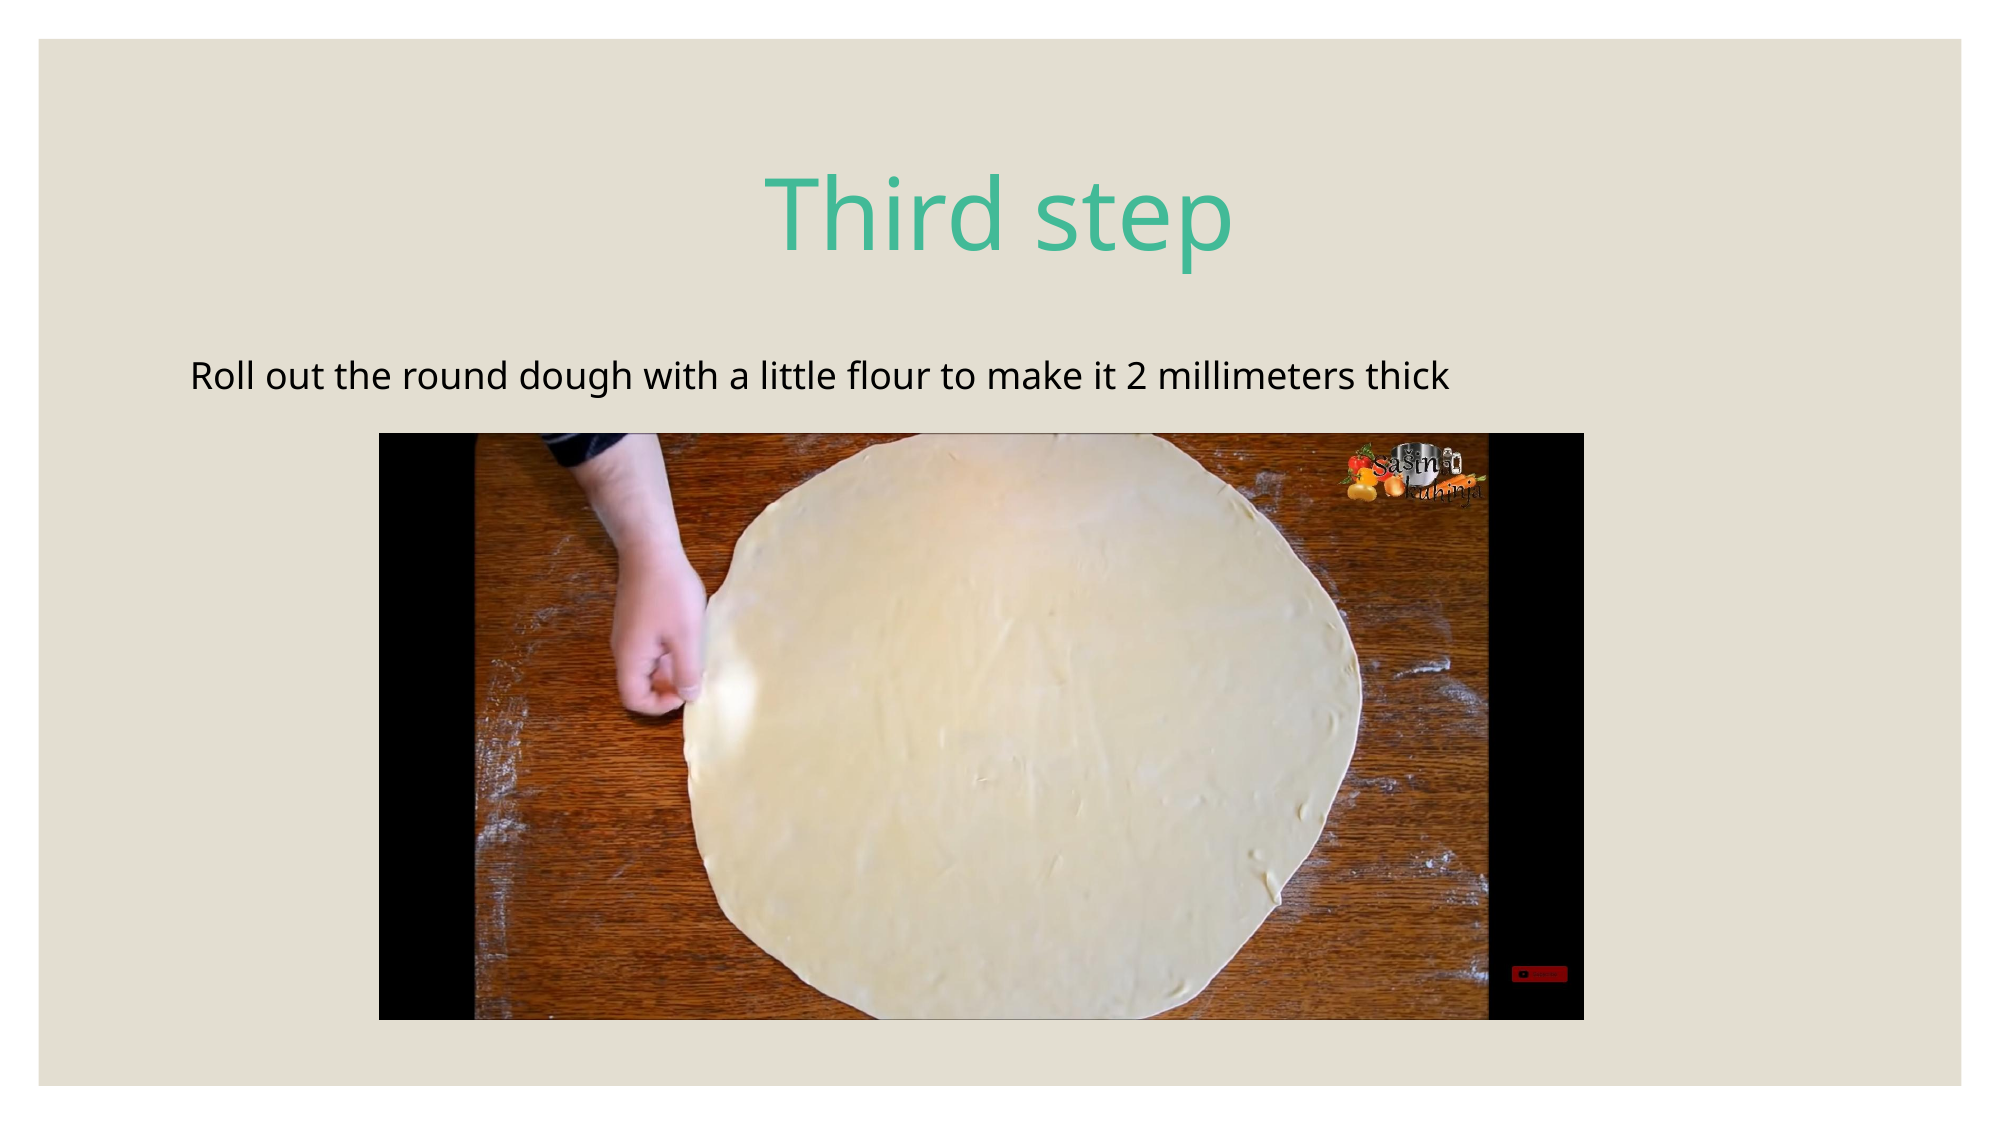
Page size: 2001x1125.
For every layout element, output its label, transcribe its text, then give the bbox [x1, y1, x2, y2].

title Third step [174, 105, 1825, 331]
list Roll out the round dough with a little flour to make it 2 millimeters thick [174, 345, 1825, 990]
picture [379, 433, 1584, 1020]
